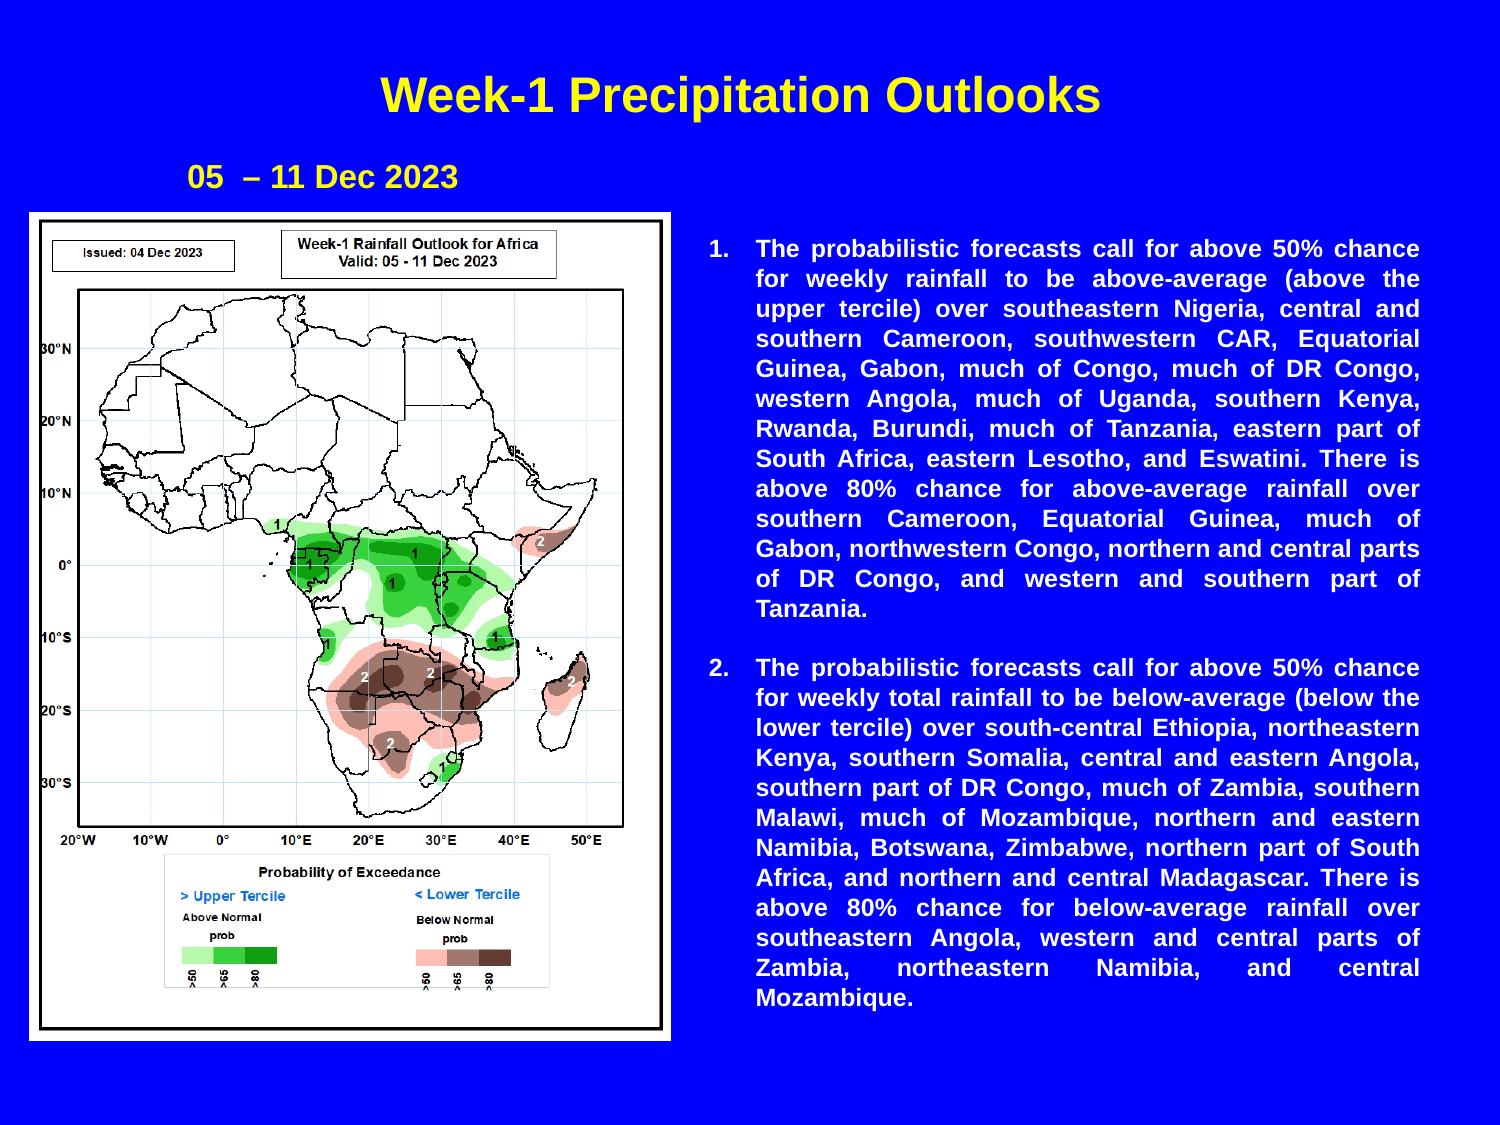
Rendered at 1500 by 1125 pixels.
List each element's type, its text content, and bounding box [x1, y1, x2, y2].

text_box The probabilistic forecasts call for above 50% chance for weekly rainfall to be above-average (above the upper tercile) over southeastern Nigeria, central and southern Cameroon, southwestern CAR, Equatorial Guinea, Gabon, much of Congo, much of DR Congo, western Angola, much of Uganda, southern Kenya, Rwanda, Burundi, much of Tanzania, eastern part of South Africa, eastern Lesotho, and Eswatini. There is above 80% chance for above-average rainfall over southern Cameroon, Equatorial Guinea, much of Gabon, northwestern Congo, northern and central parts of DR Congo, and western and southern part of Tanzania. The probabilistic forecasts call for above 50% chance for weekly total rainfall to be below-average (below the lower tercile) over south-central Ethiopia, northeastern Kenya, southern Somalia, central and eastern Angola, southern part of DR Congo, much of Zambia, southern Malawi, much of Mozambique, northern and eastern Namibia, Botswana, Zimbabwe, northern part of South Africa, and northern and central Madagascar. There is above 80% chance for below-average rainfall over southeastern Angola, western and central parts of Zambia, northeastern Namibia, and central Mozambique. [693, 225, 1437, 1019]
text_box Week-1 Precipitation Outlooks [110, 37, 1373, 148]
text_box 05 – 11 Dec 2023 [56, 147, 591, 203]
picture [29, 211, 671, 1042]
